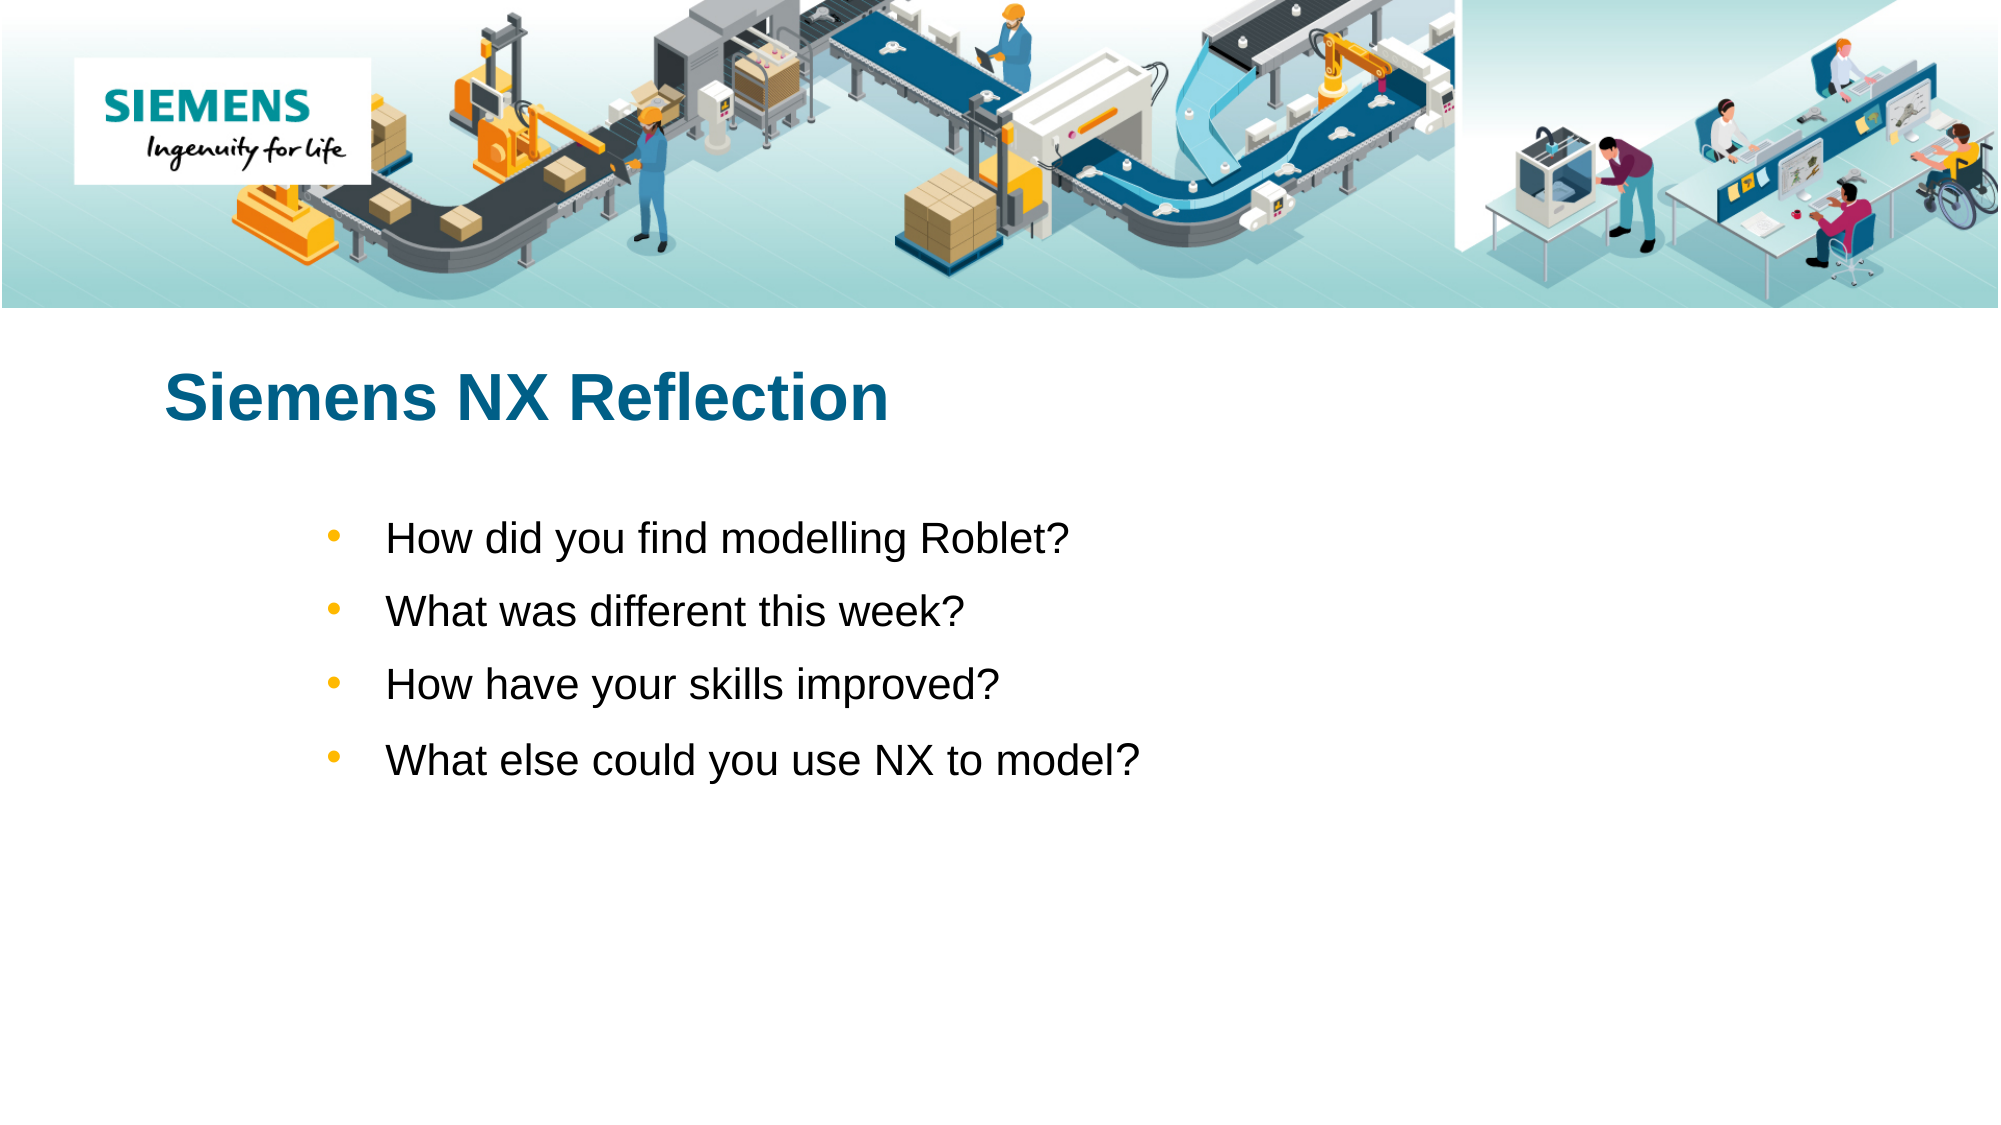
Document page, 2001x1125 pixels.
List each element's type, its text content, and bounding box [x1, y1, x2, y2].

list How did you find modelling Roblet? What was different this week? How have your skills improved? What else could you use NX to model? [156, 501, 1954, 1125]
picture [2, 0, 1998, 308]
text_box Siemens NX Reflection [157, 318, 1891, 479]
